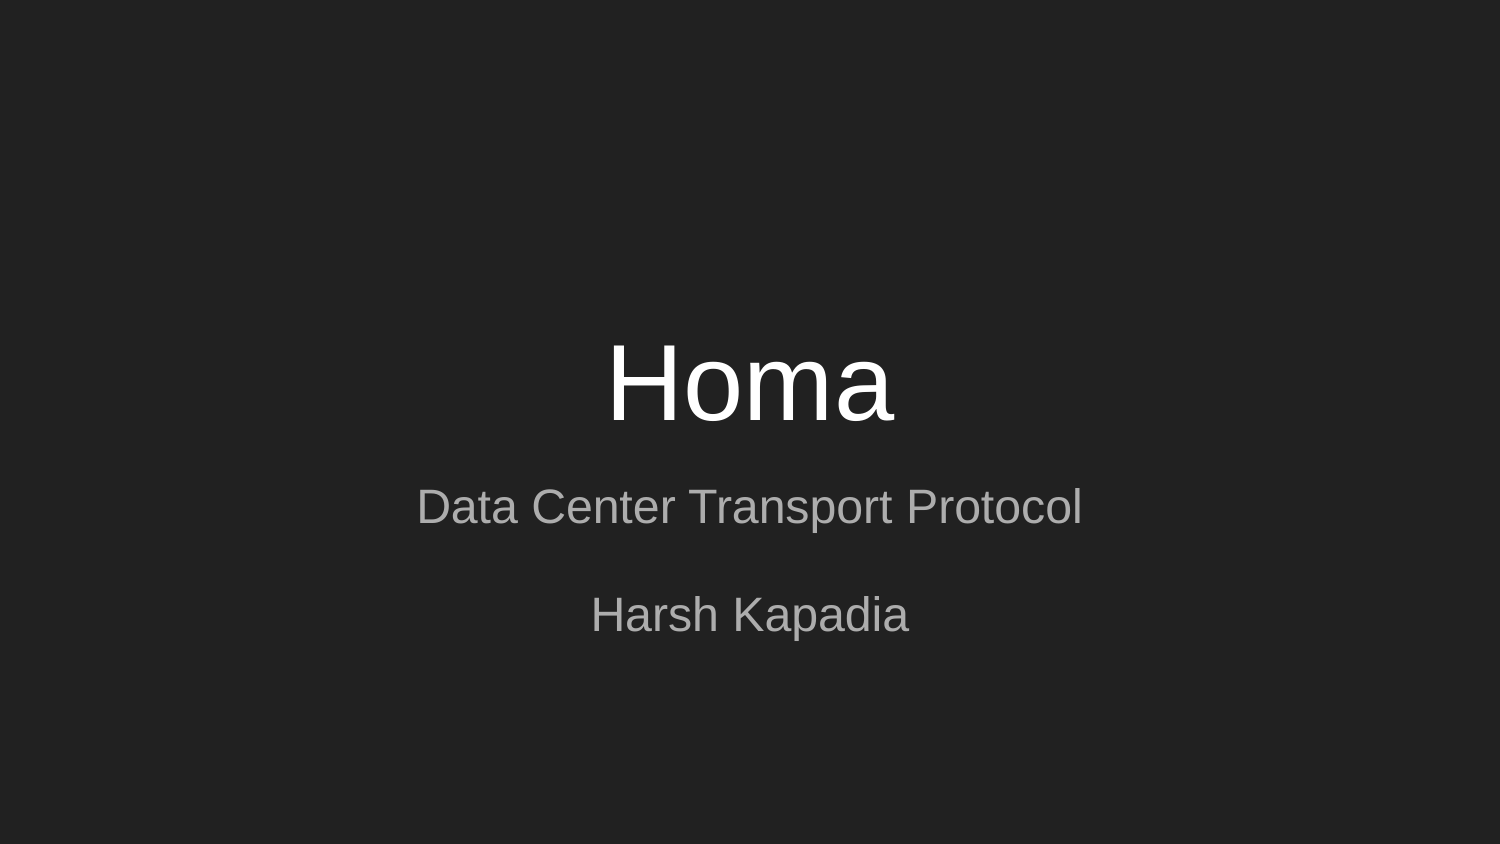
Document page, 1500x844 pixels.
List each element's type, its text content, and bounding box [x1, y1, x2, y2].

title Homa [51, 122, 1449, 459]
subtitle Data Center Transport Protocol Harsh Kapadia [51, 464, 1449, 660]
